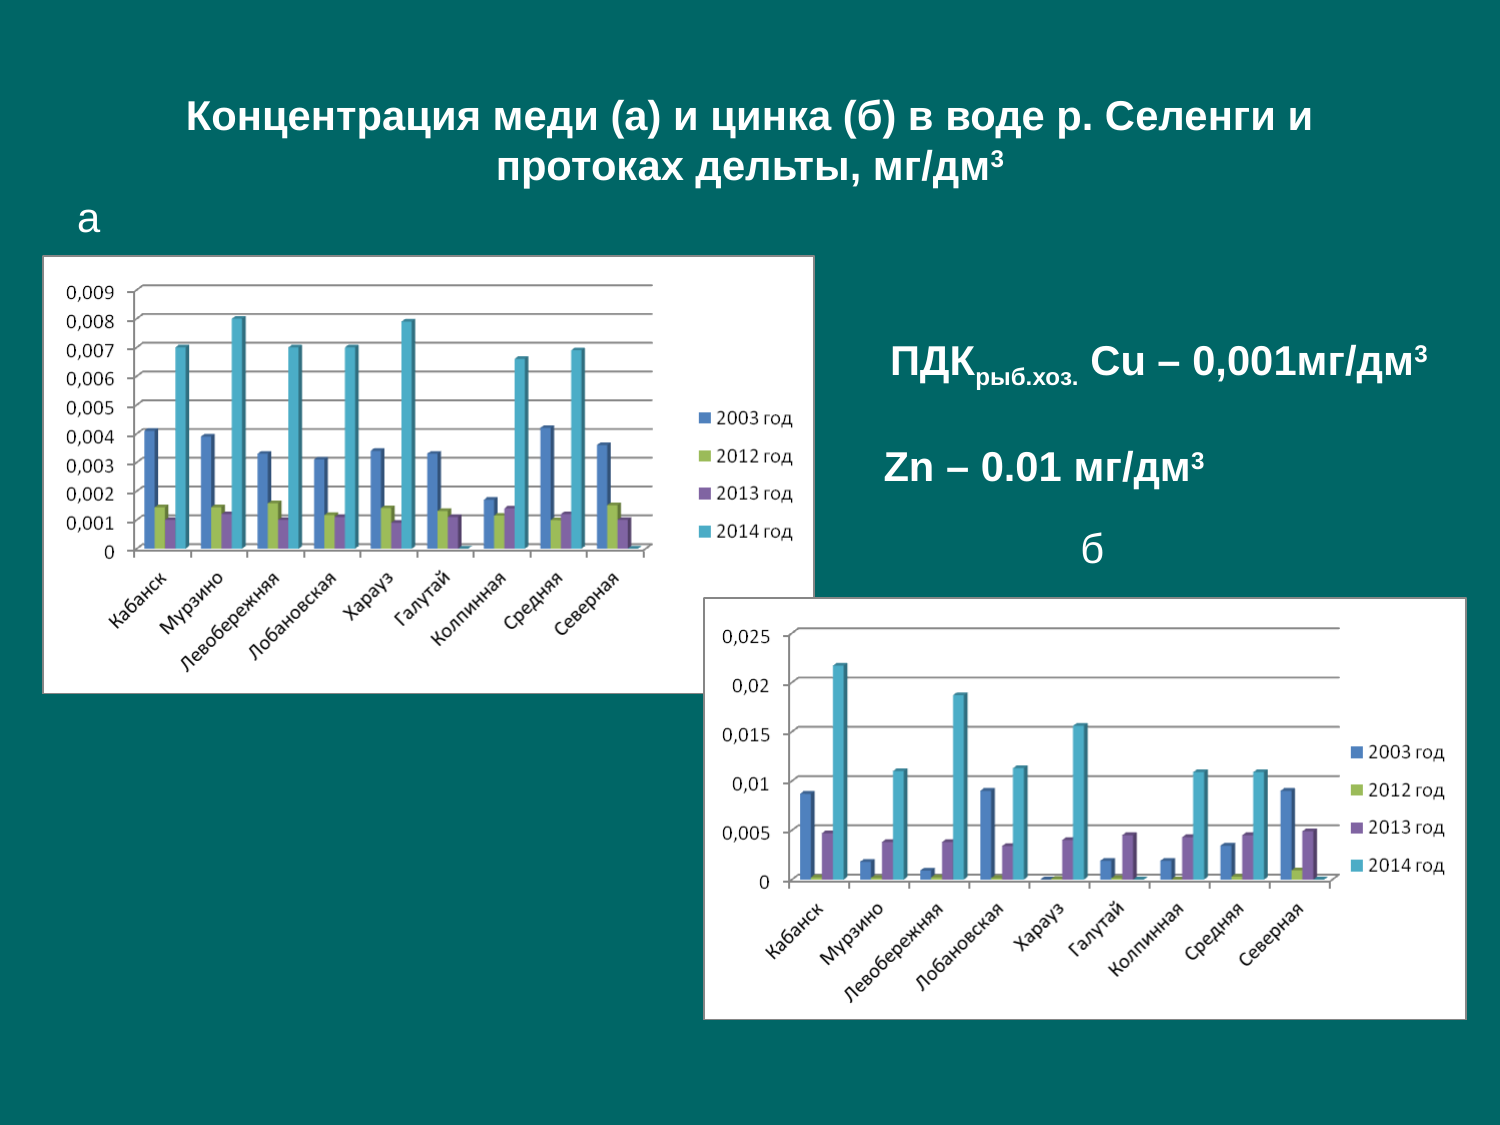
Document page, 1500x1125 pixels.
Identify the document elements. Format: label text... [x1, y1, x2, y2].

text_box а [62, 183, 116, 249]
text_box ПДКрыб.хоз. Cu – 0,001мг/дм3 [875, 326, 1443, 398]
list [41, 255, 815, 694]
picture [702, 597, 1467, 1020]
title Концентрация меди (а) и цинка (б) в воде р. Селенги и протоках дельты, мг/дм3 [75, 45, 1425, 233]
text_box б [1065, 514, 1120, 580]
text_box Zn – 0.01 мг/дм3 [868, 432, 1220, 498]
